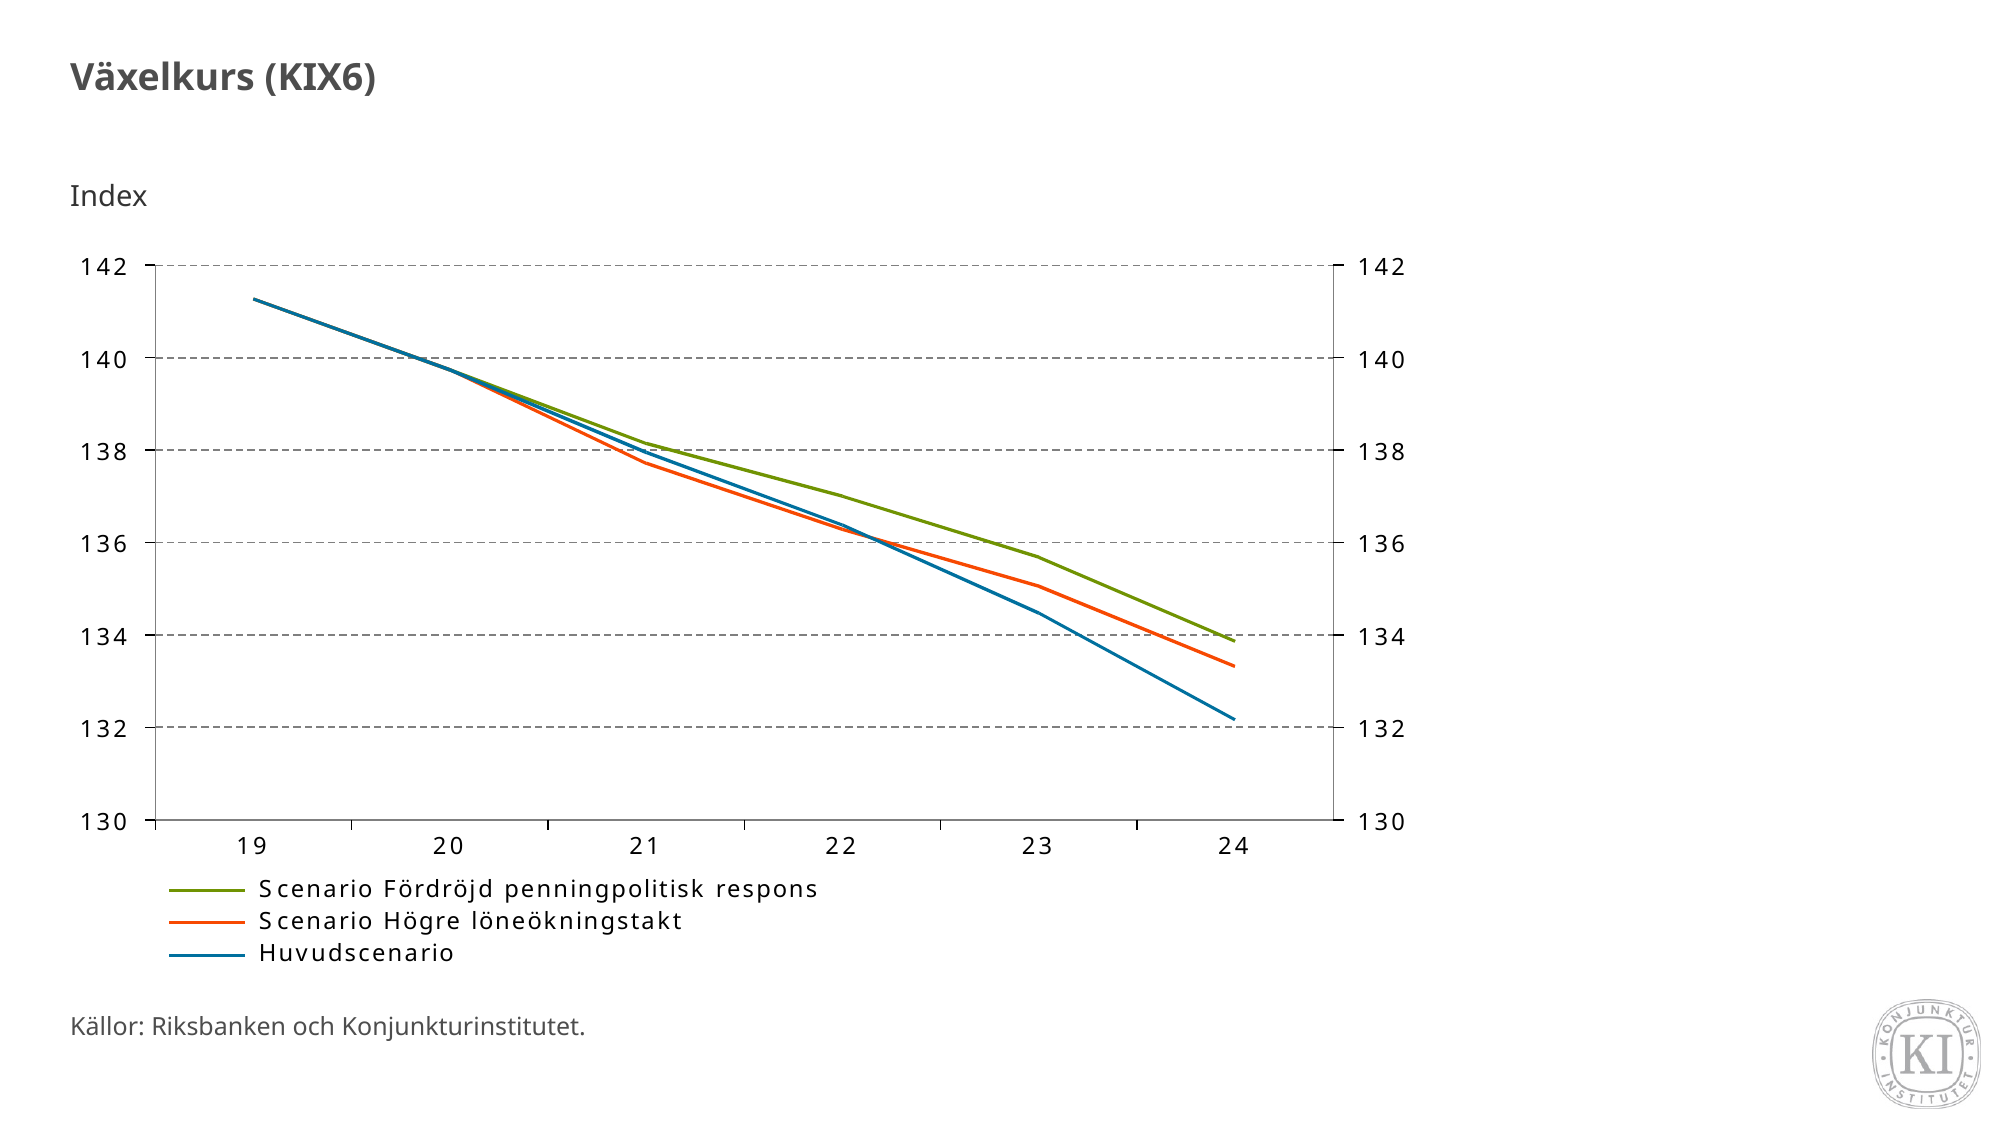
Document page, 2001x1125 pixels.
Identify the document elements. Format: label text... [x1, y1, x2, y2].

subtitle Källor: Riksbanken och Konjunkturinstitutet. [55, 1003, 1476, 1106]
list Index [55, 137, 1476, 220]
picture [1872, 999, 1981, 1109]
title Växelkurs (KIX6) [55, 45, 1476, 128]
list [30, 228, 1453, 995]
